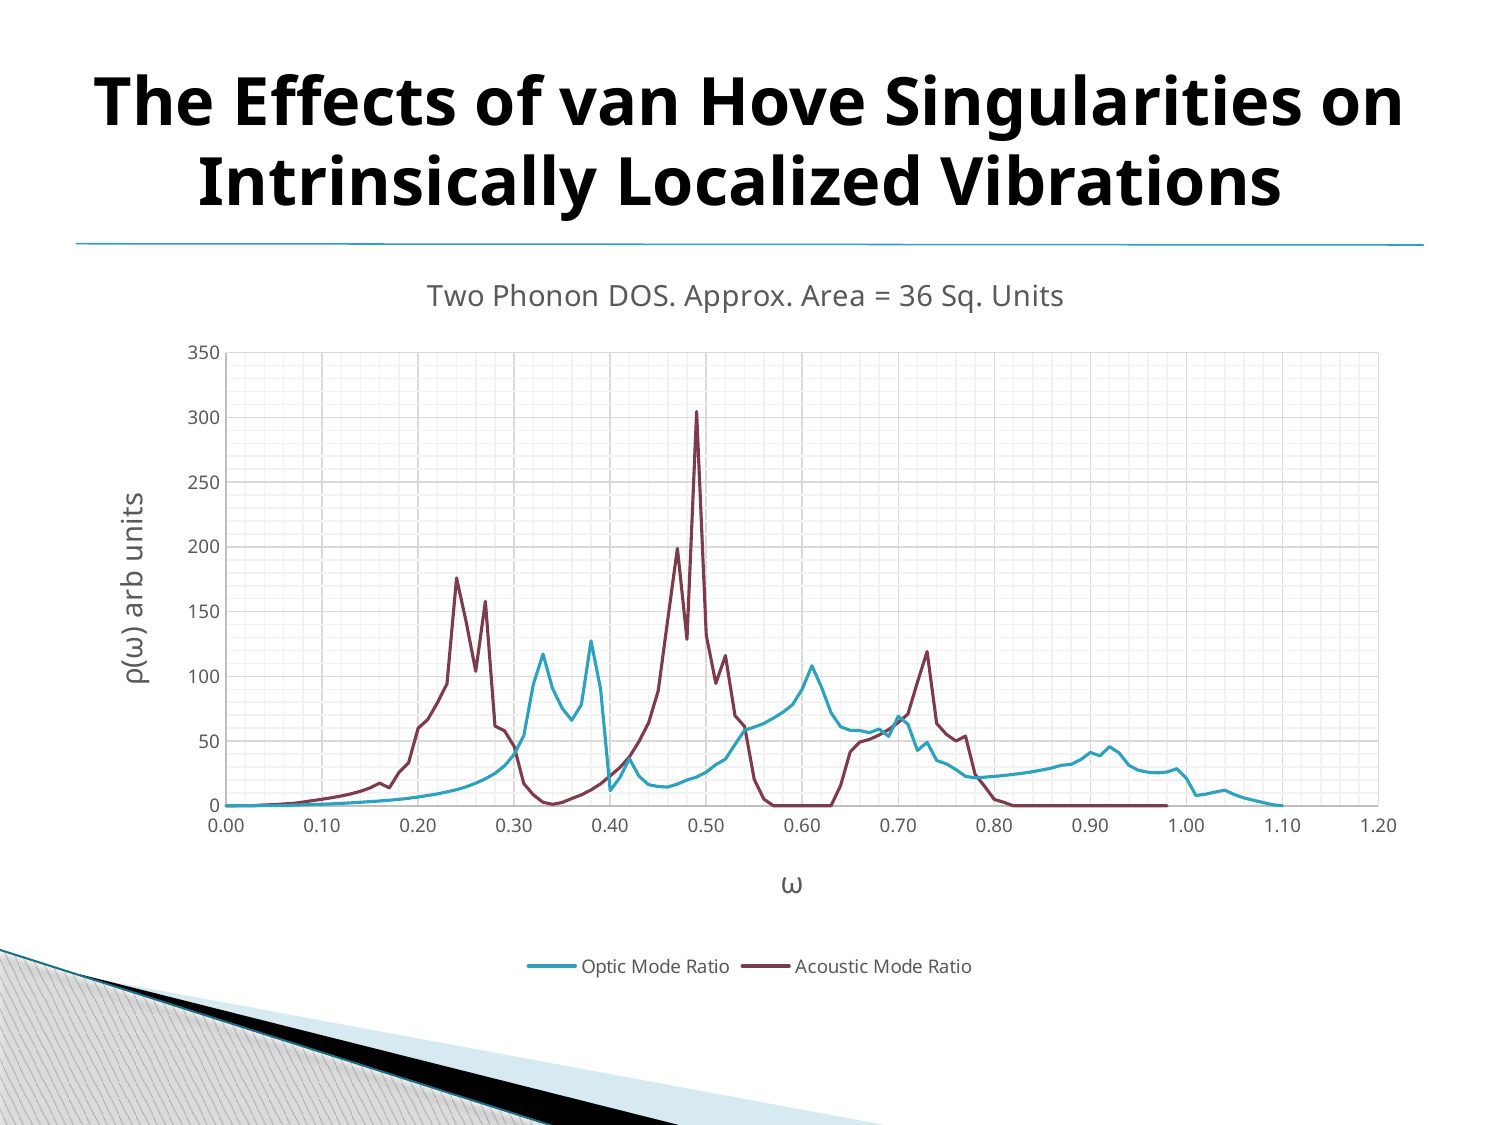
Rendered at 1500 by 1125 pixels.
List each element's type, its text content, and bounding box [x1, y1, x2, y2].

chart [74, 242, 1426, 986]
title The Effects of van Hove Singularities on Intrinsically Localized Vibrations [75, 45, 1425, 233]
